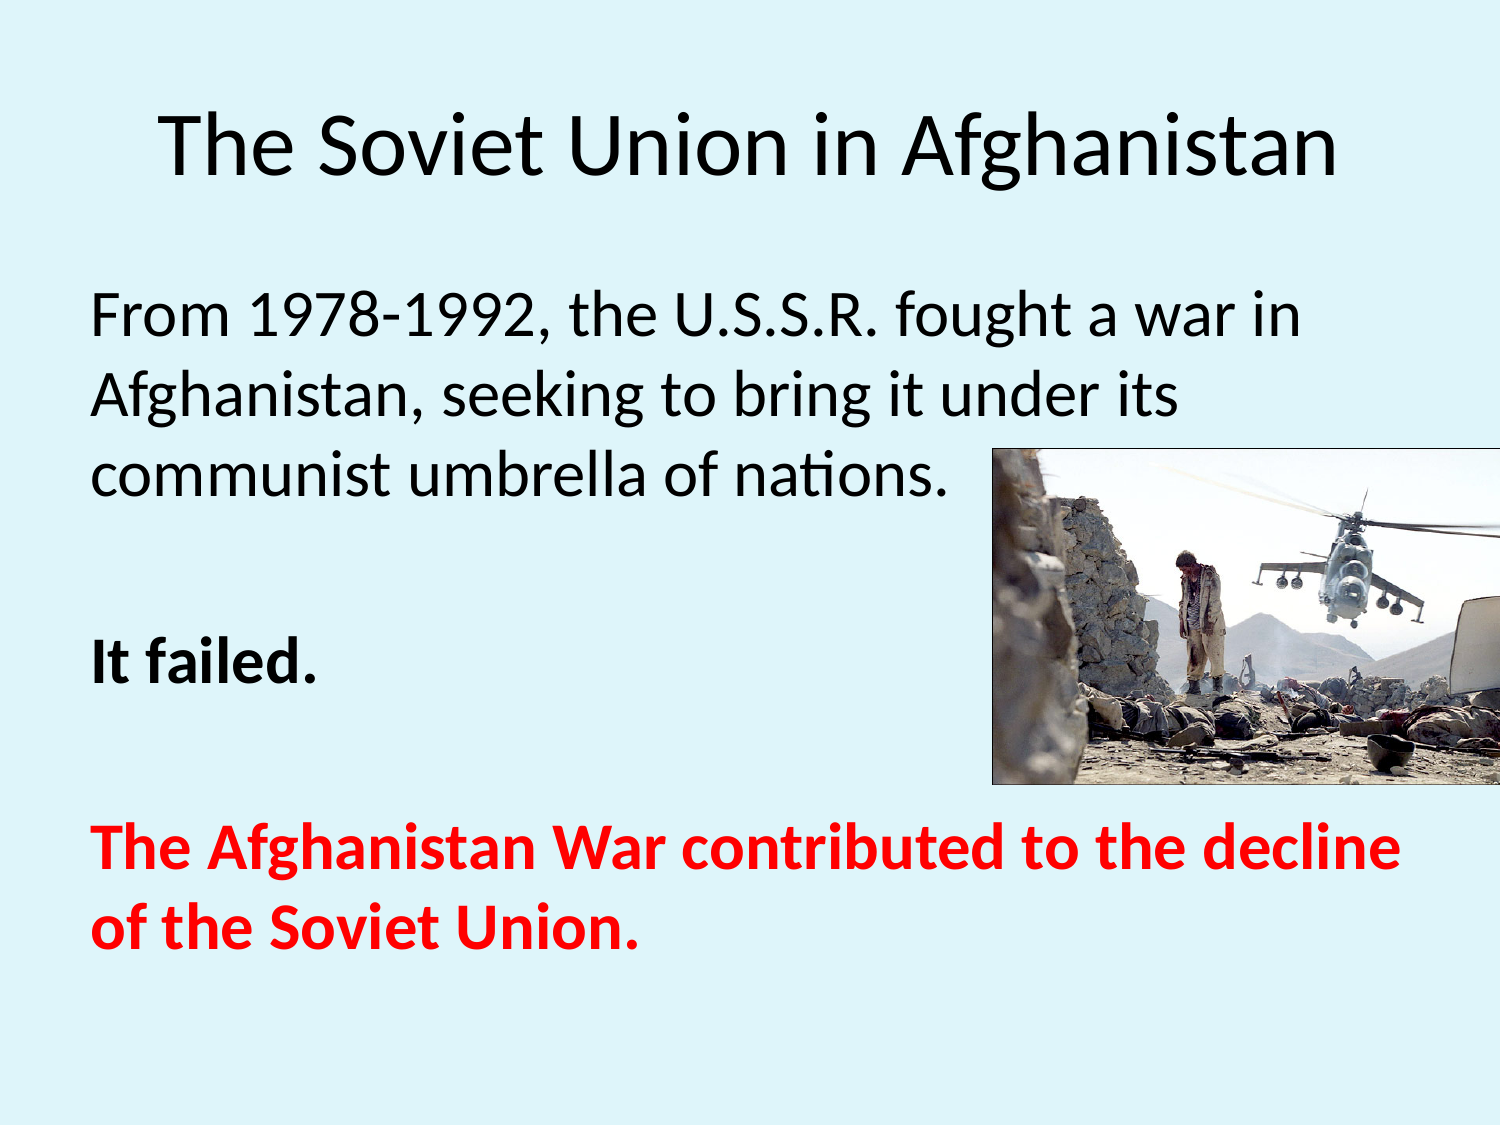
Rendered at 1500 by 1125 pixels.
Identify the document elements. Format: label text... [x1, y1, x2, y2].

title The Soviet Union in Afghanistan [75, 45, 1425, 233]
picture [992, 448, 1500, 785]
list From 1978-1992, the U.S.S.R. fought a war in Afghanistan, seeking to bring it under its communist umbrella of nations. It failed. The Afghanistan War contributed to the decline of the Soviet Union. [75, 262, 1425, 1005]
